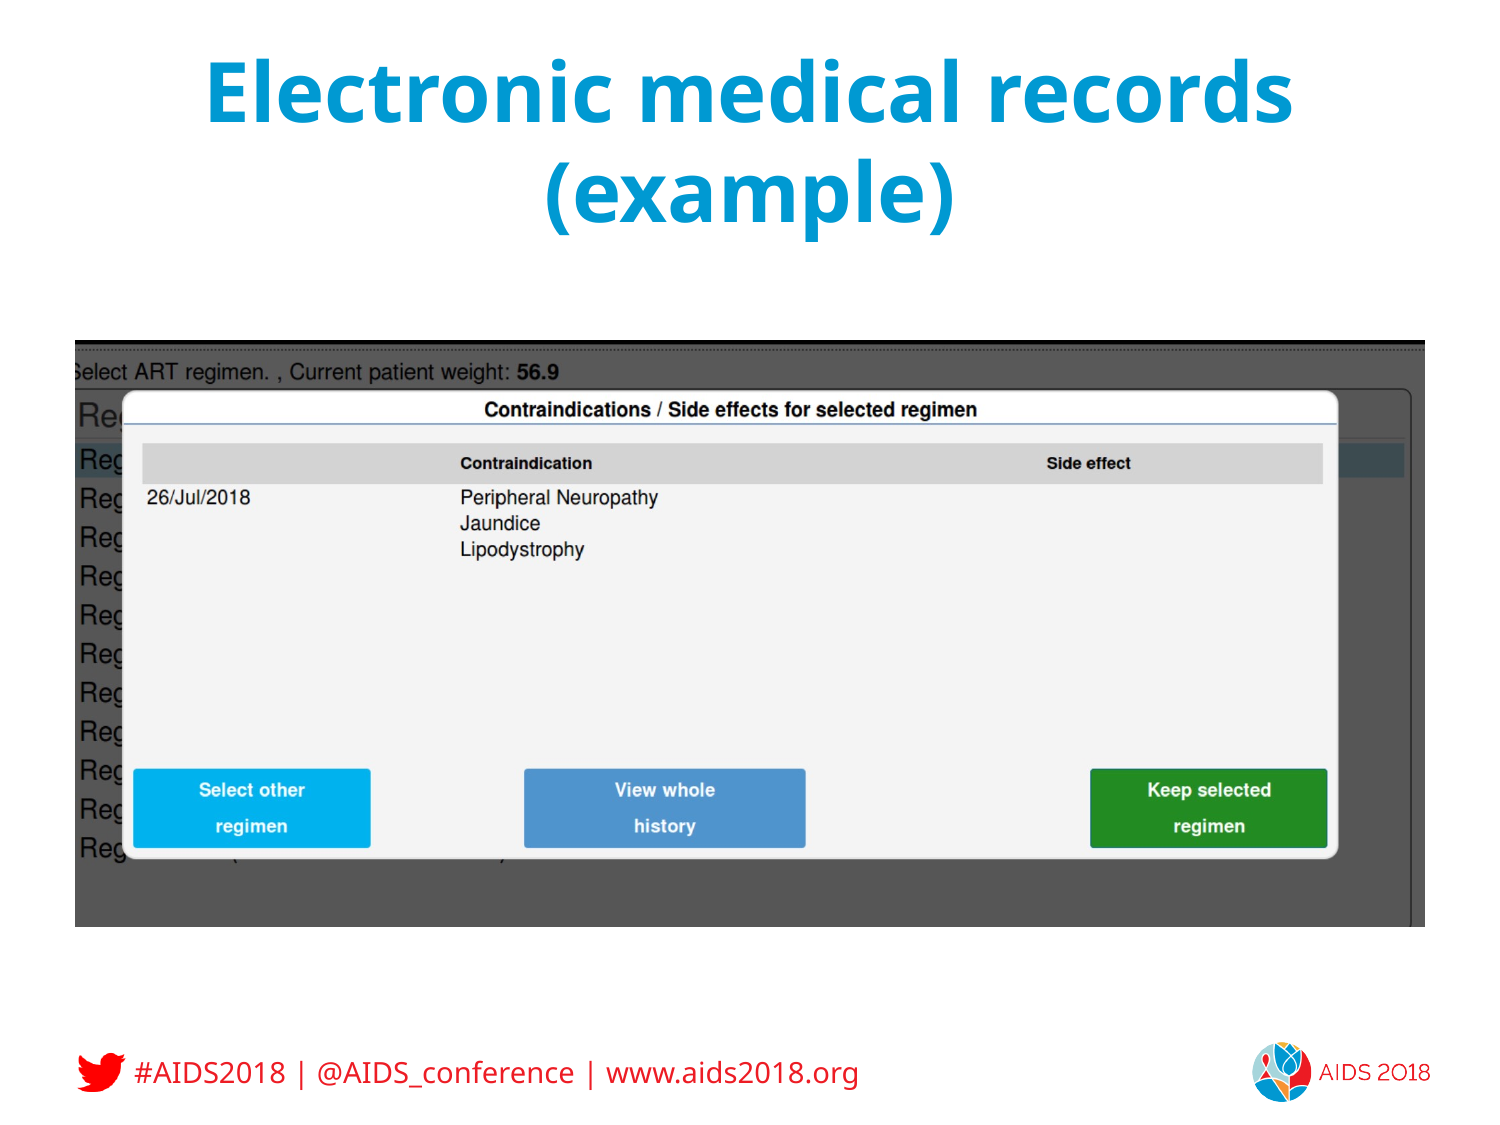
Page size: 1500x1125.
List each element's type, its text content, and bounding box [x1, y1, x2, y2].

picture [73, 1044, 129, 1100]
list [74, 340, 1426, 928]
title Electronic medical records (example) [75, 45, 1425, 233]
picture [1252, 1042, 1430, 1102]
